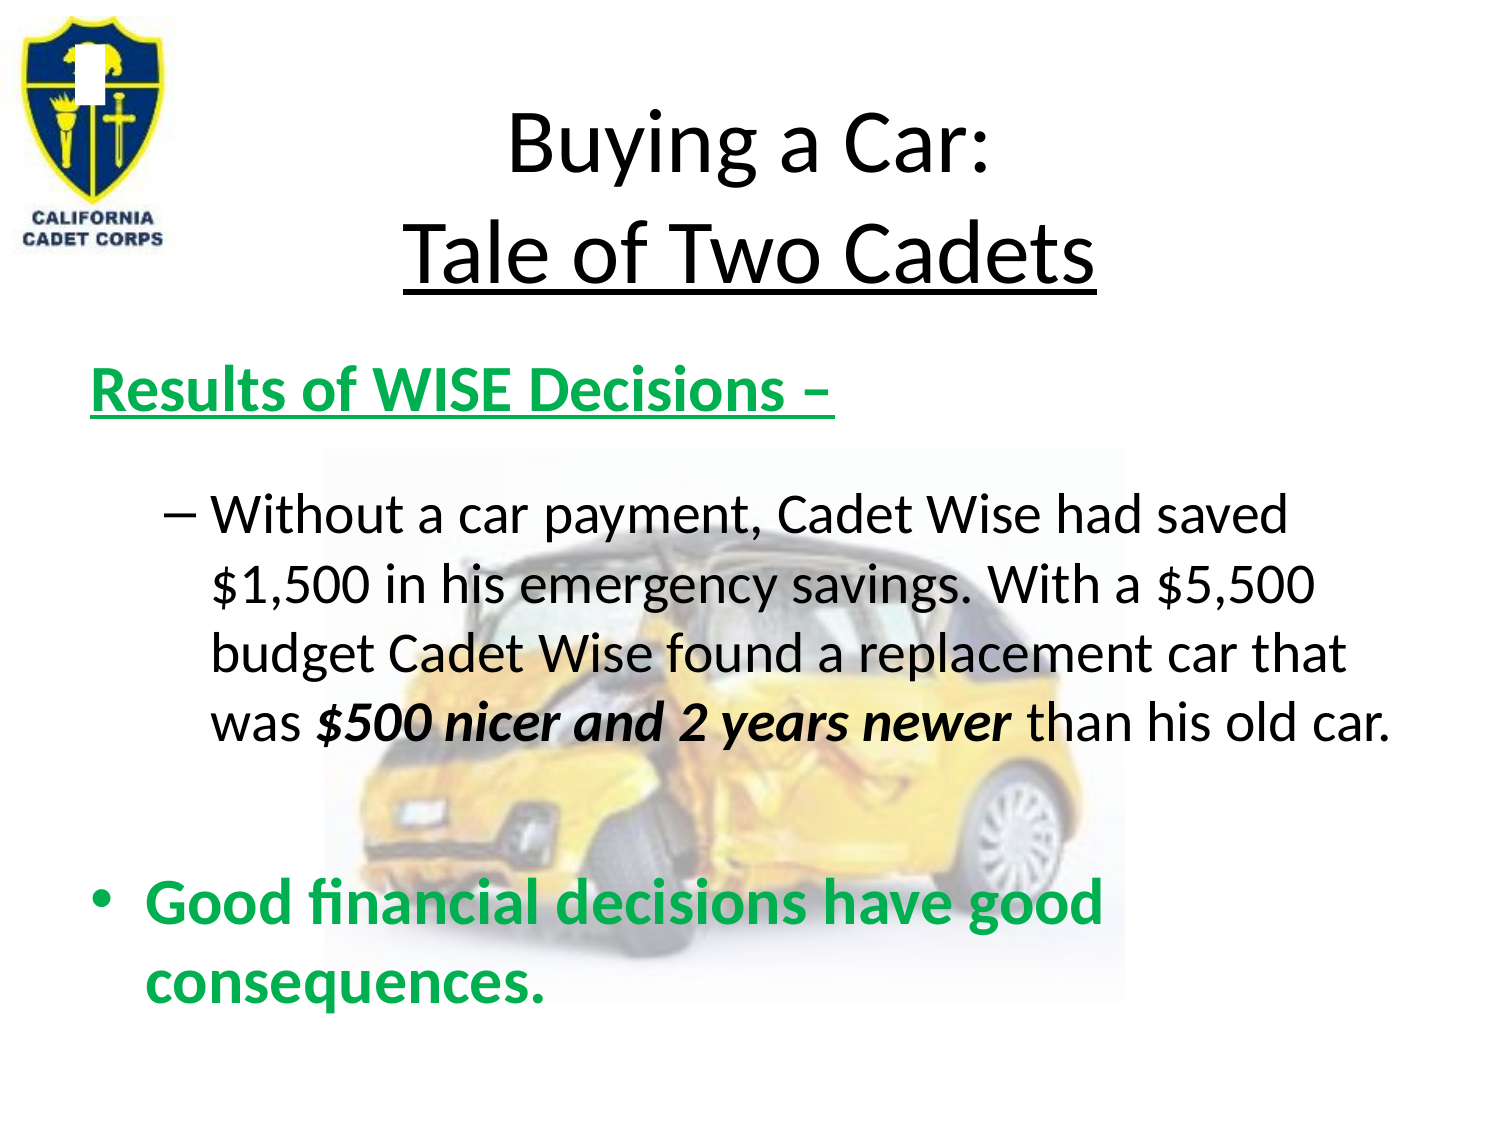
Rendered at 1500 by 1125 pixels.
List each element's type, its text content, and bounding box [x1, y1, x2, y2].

list Results of WISE Decisions – Without a car payment, Cadet Wise had saved $1,500 in his emergency savings. With a $5,500 budget Cadet Wise found a replacement car that was $500 nicer and 2 years newer than his old car. Good financial decisions have good consequences. [75, 337, 1425, 1100]
text_box [75, 44, 106, 106]
title Buying a Car: Tale of Two Cadets [162, 45, 1338, 337]
picture [324, 449, 1125, 1005]
picture [0, 16, 186, 261]
